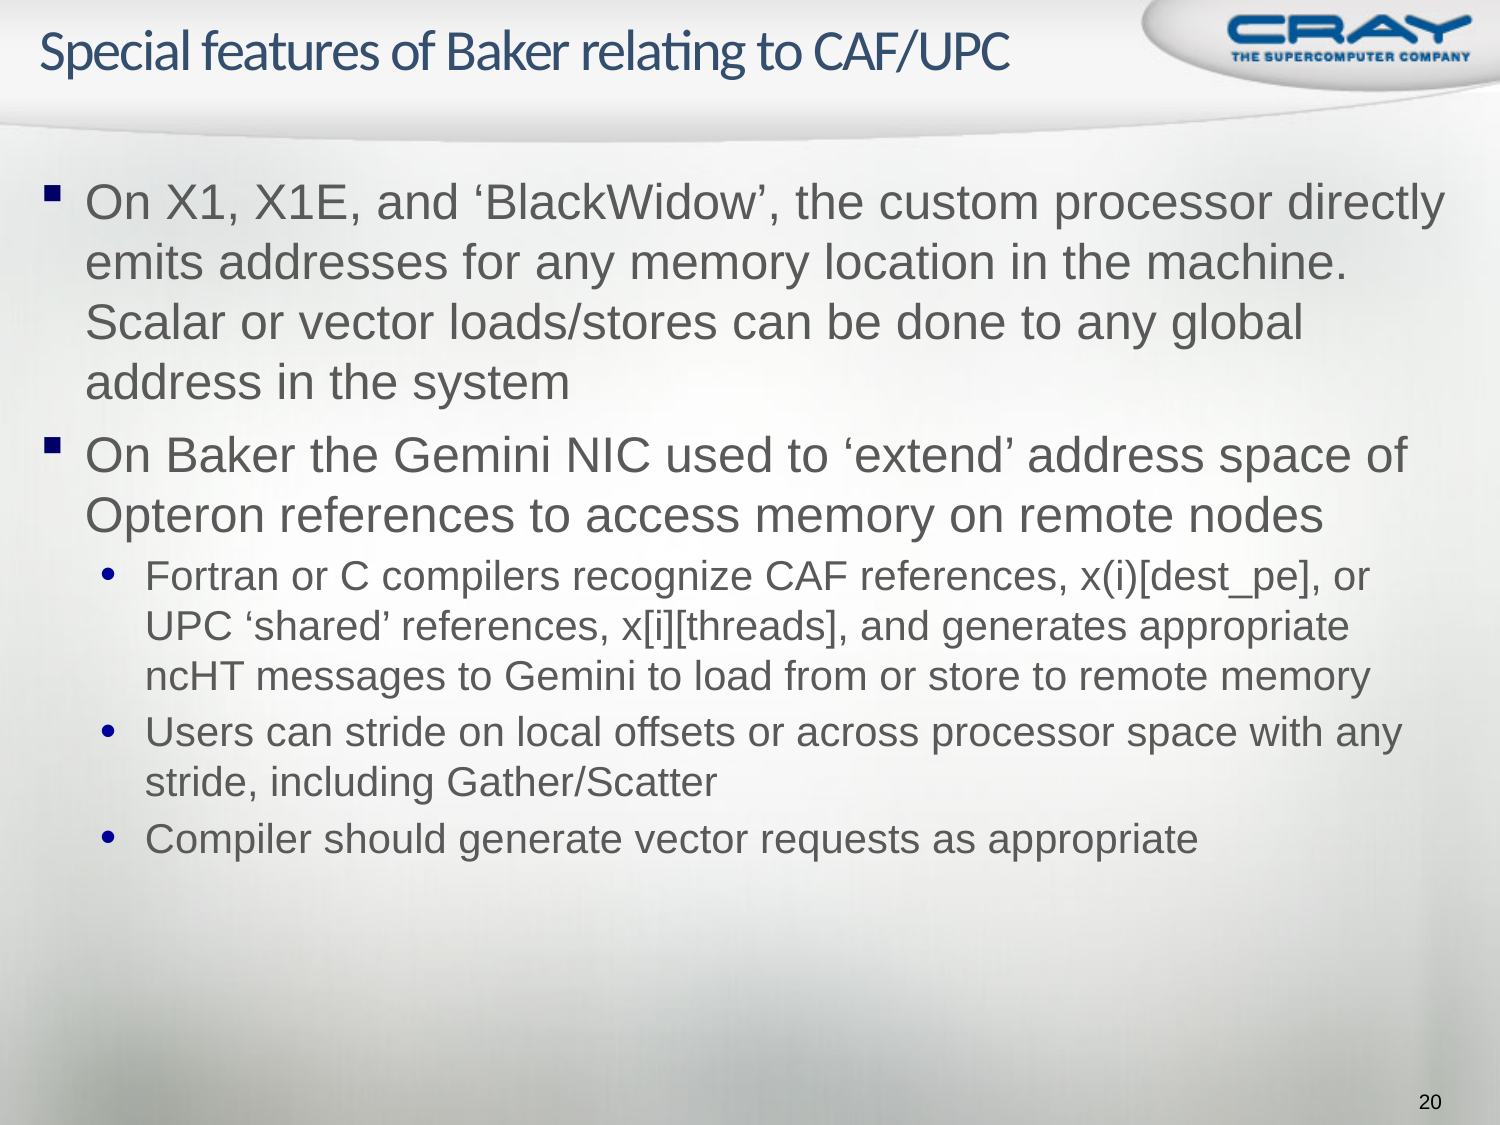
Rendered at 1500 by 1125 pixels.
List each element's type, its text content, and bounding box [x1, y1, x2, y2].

picture [0, 0, 1500, 1125]
list On X1, X1E, and ‘BlackWidow’, the custom processor directly emits addresses for any memory location in the machine. Scalar or vector loads/stores can be done to any global address in the system On Baker the Gemini NIC used to ‘extend’ address space of Opteron references to access memory on remote nodes Fortran or C compilers recognize CAF references, x(i)[dest_pe], or UPC ‘shared’ references, x[i][threads], and generates appropriate ncHT messages to Gemini to load from or store to remote memory Users can stride on local offsets or across processor space with any stride, including Gather/Scatter Compiler should generate vector requests as appropriate [24, 162, 1476, 1063]
slide_number 20 [1149, 1076, 1463, 1125]
title Special features of Baker relating to CAF/UPC [24, 24, 1150, 125]
